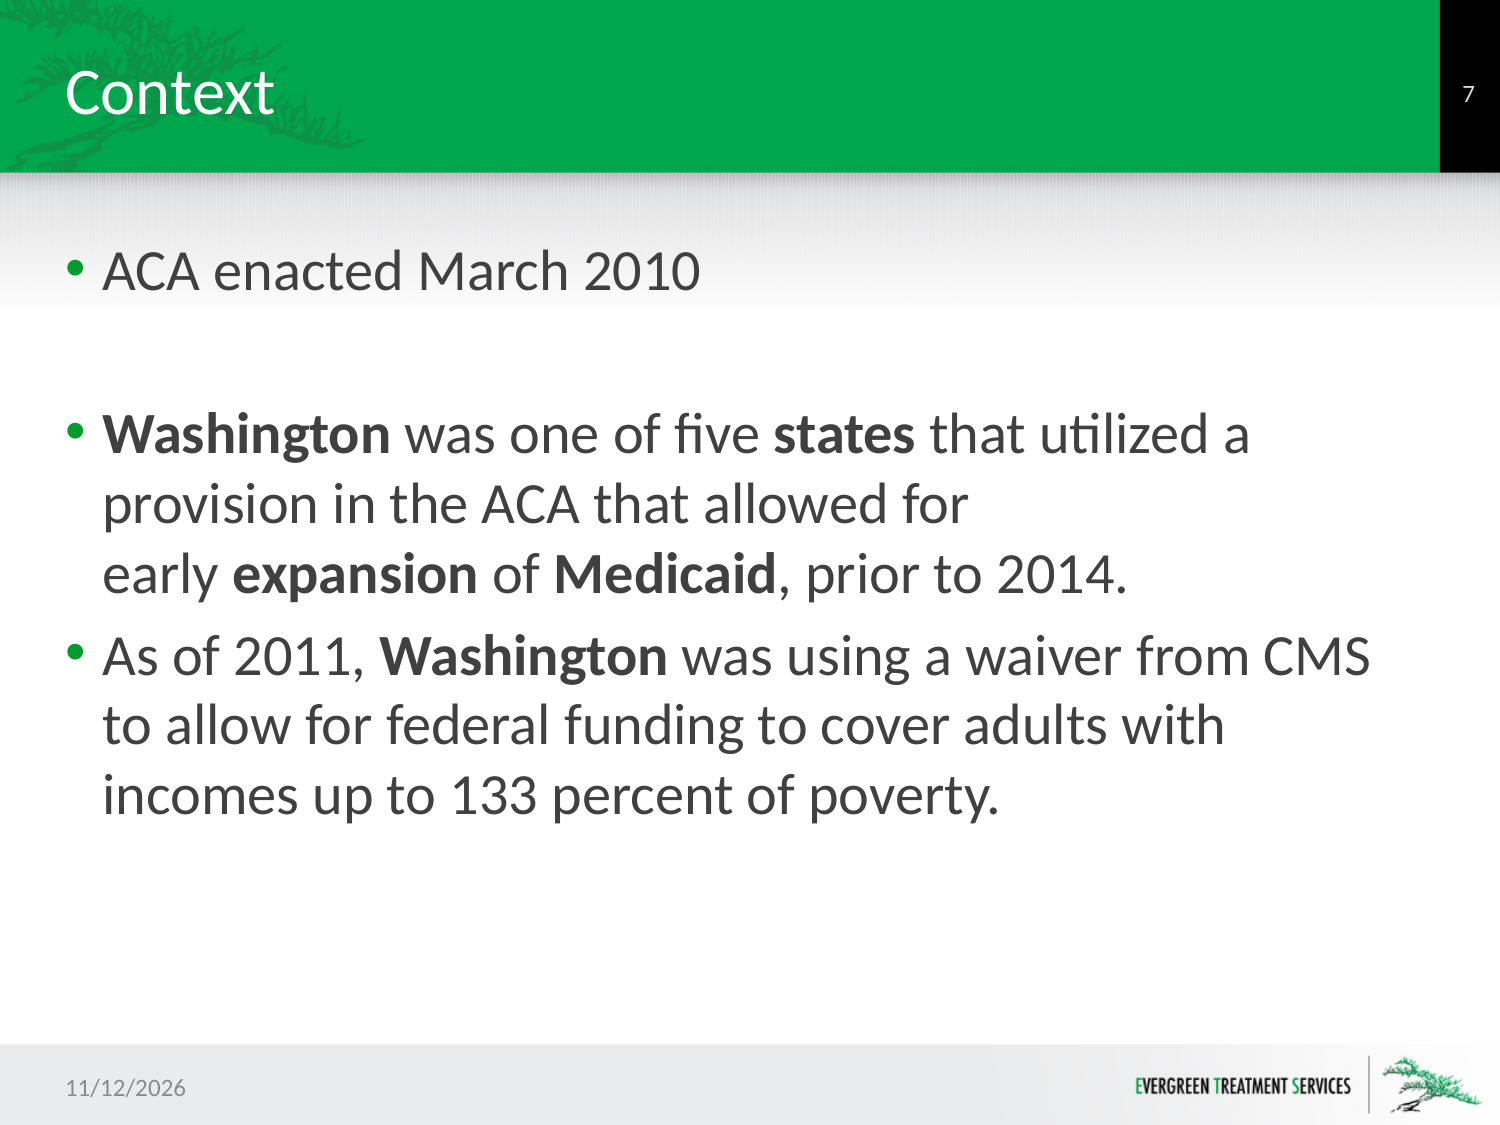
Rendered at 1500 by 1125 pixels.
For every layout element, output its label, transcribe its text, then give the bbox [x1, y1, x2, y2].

list ACA enacted March 2010 Washington was one of five states that utilized a provision in the ACA that allowed for early expansion of Medicaid, prior to 2014. As of 2011, Washington was using a waiver from CMS to allow for federal funding to cover adults with incomes up to 133 percent of poverty. [50, 224, 1400, 968]
slide_number 6 [1437, 62, 1500, 123]
picture [0, 0, 1500, 307]
title Context [50, 0, 1400, 175]
picture [0, 1012, 1500, 1125]
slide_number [50, 1050, 263, 1123]
